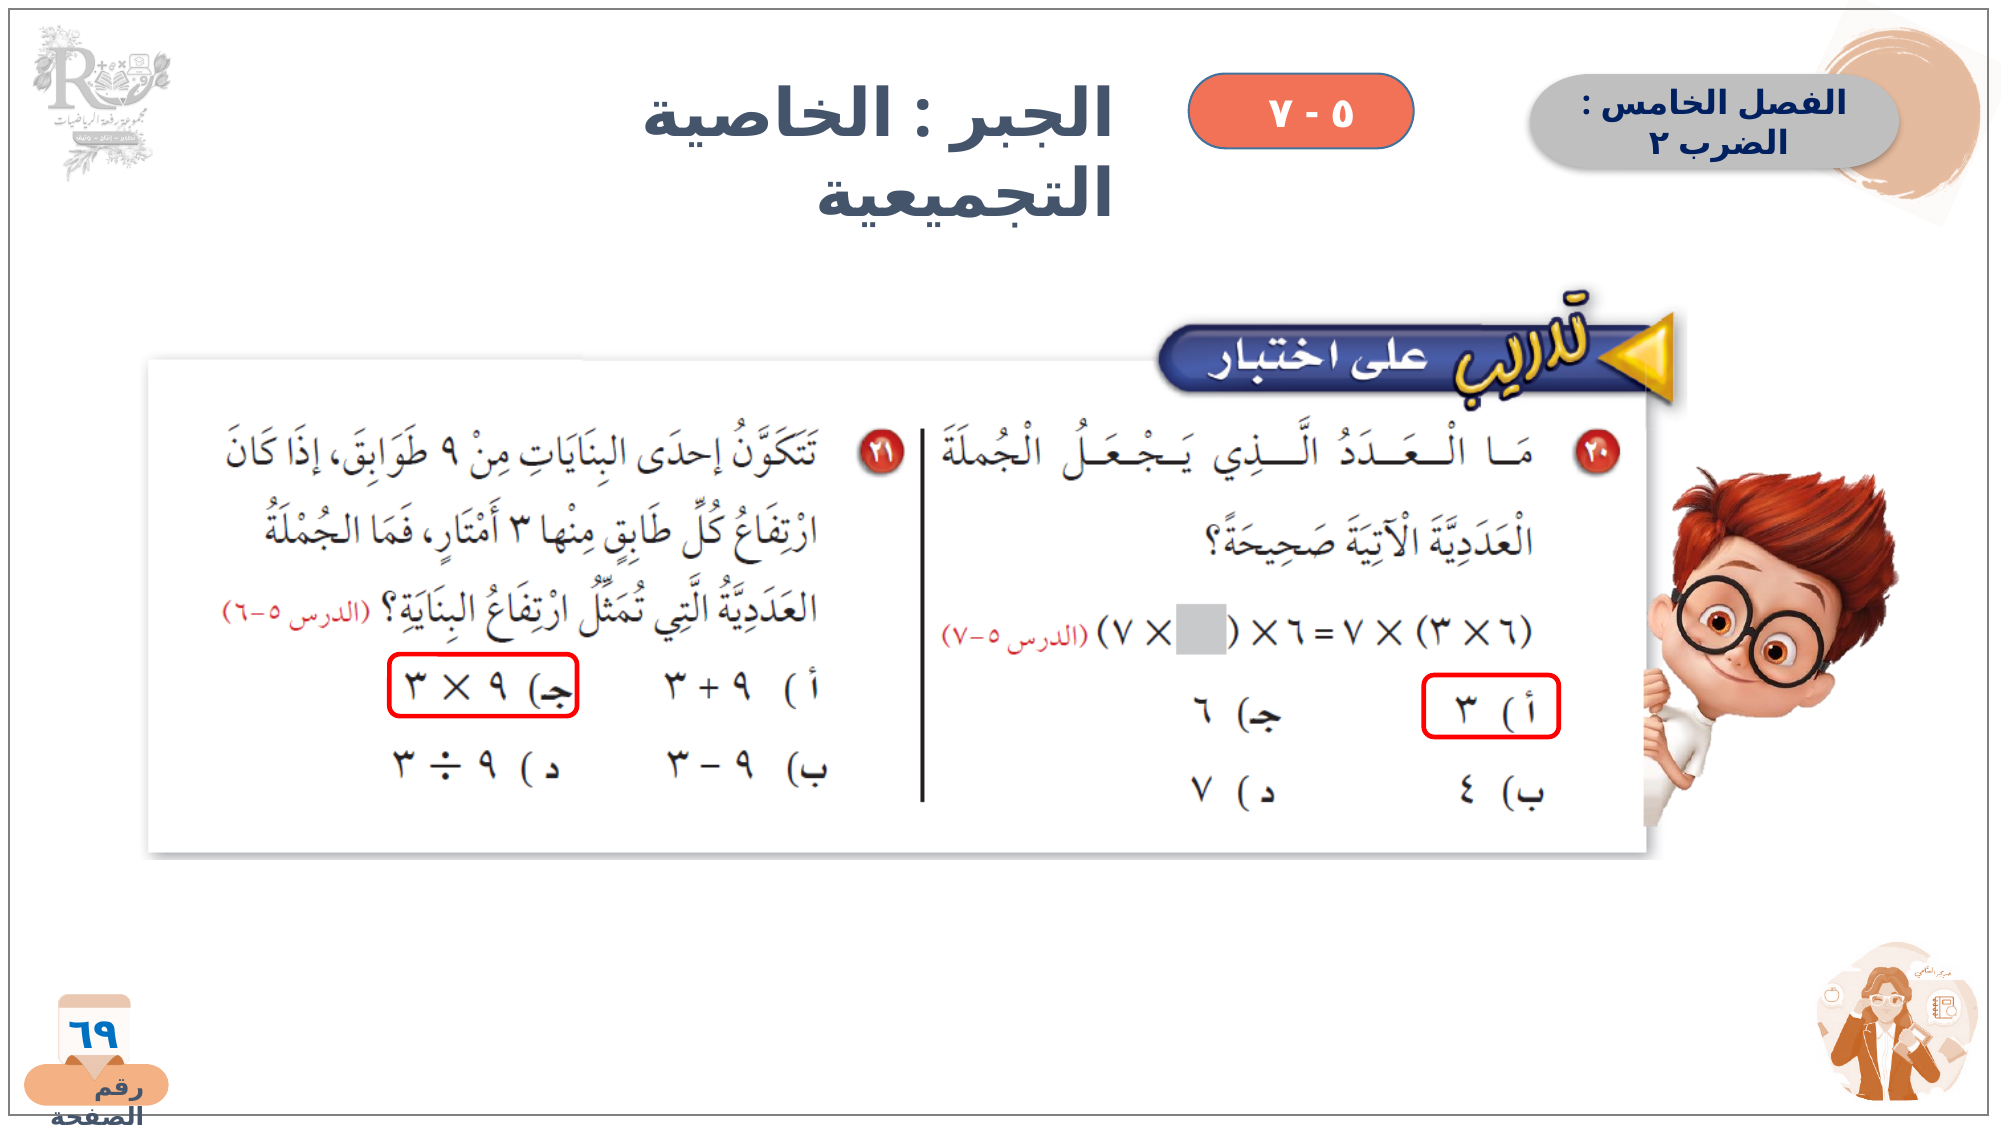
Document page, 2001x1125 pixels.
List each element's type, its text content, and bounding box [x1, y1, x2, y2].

text_box ٥ - ٧ [1187, 72, 1415, 150]
picture [18, 15, 198, 194]
picture [1809, 20, 1985, 201]
picture [139, 264, 1904, 860]
text_box ٦٩ [45, 999, 51, 1065]
text_box [159, 1066, 170, 1103]
text_box رقم الصفحة [16, 1062, 159, 1125]
text_box [8, 8, 1989, 1116]
picture [1806, 931, 1987, 1111]
picture [51, 987, 140, 1091]
text_box الجبر : الخاصية التجميعية [527, 62, 1131, 238]
